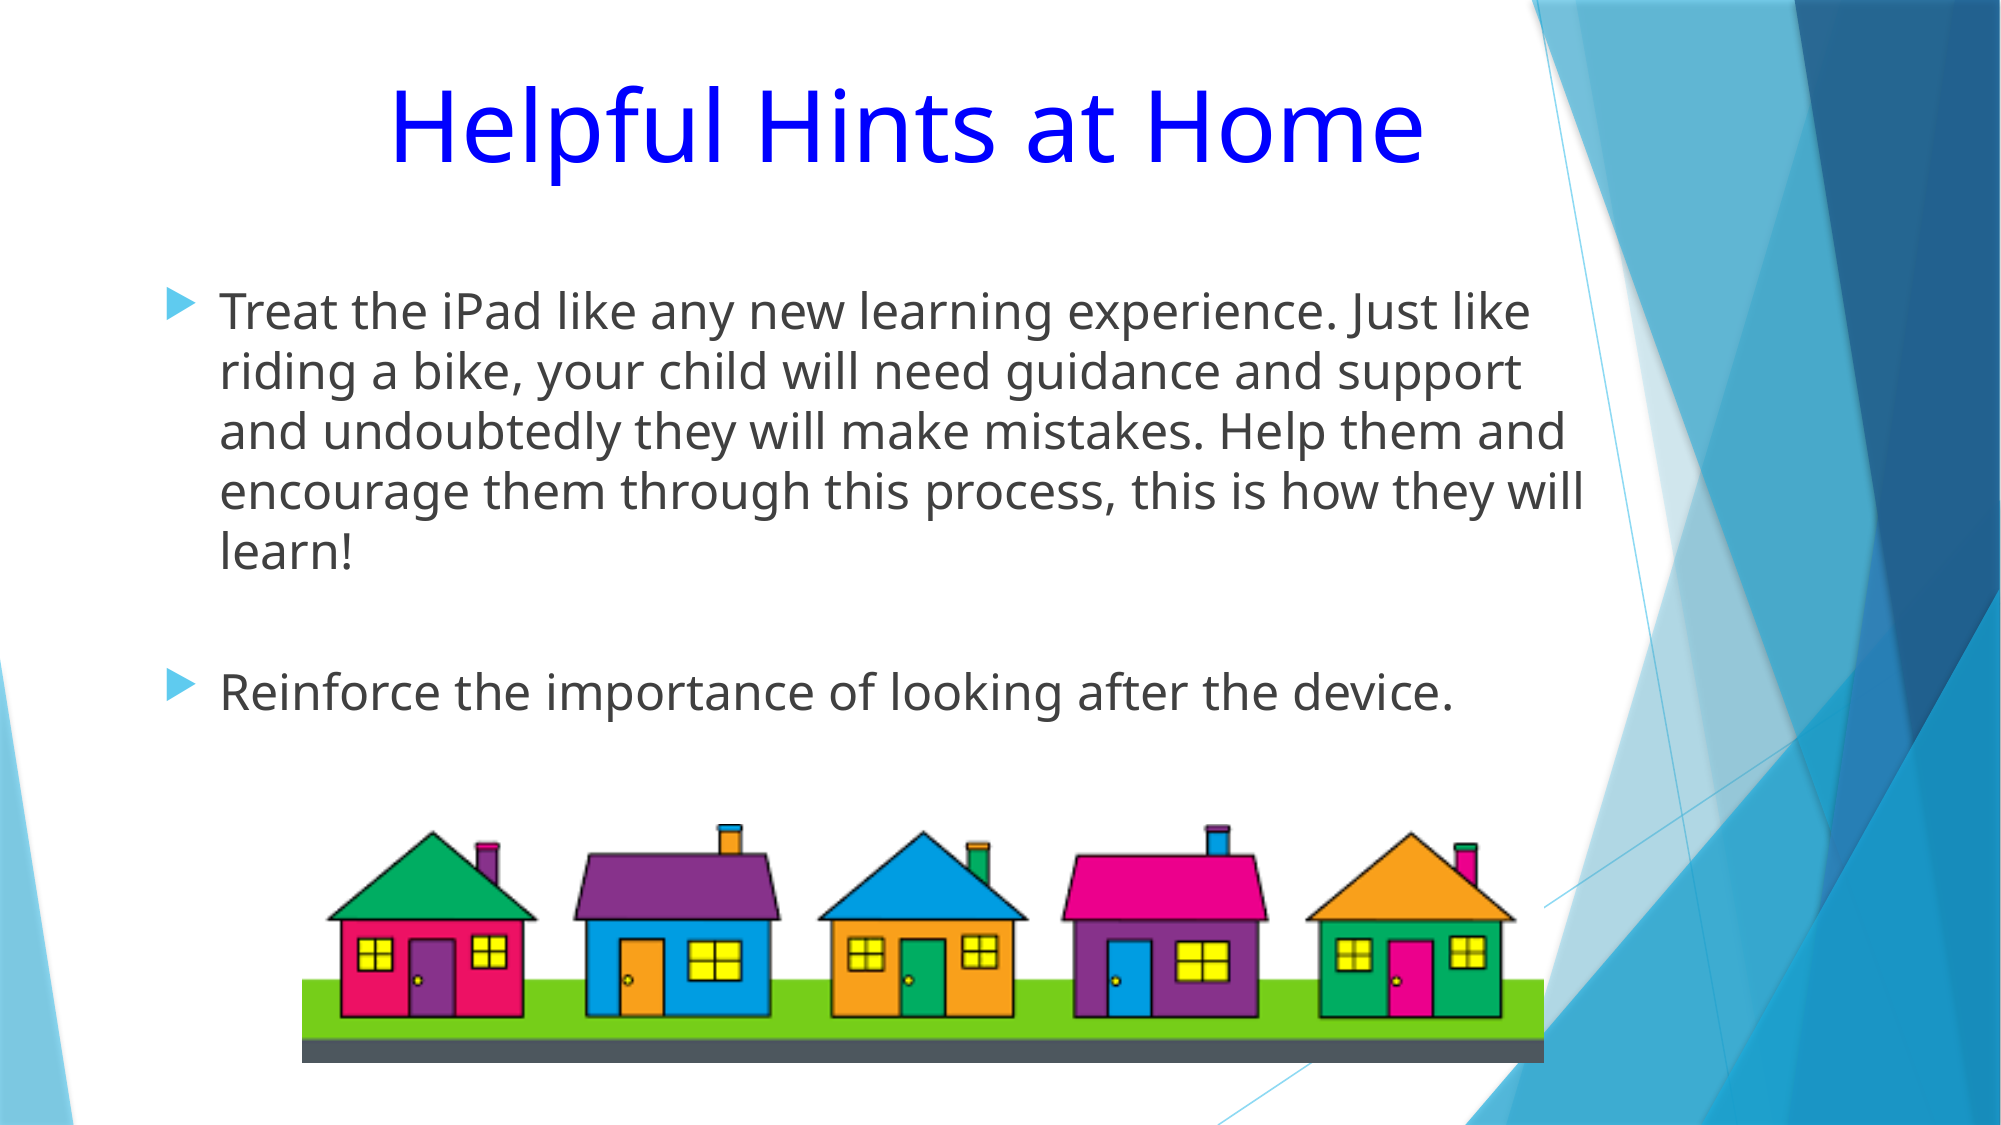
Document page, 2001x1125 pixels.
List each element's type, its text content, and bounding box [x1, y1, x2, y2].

picture [301, 824, 1545, 1063]
title Helpful Hints at Home [111, 55, 1705, 272]
list Treat the iPad like any new learning experience. Just like riding a bike, your child will need guidance and support and undoubtedly they will make mistakes. Help them and encourage them through this process, this is how they will learn! Reinforce the importance of looking after the device. [148, 271, 1634, 1046]
